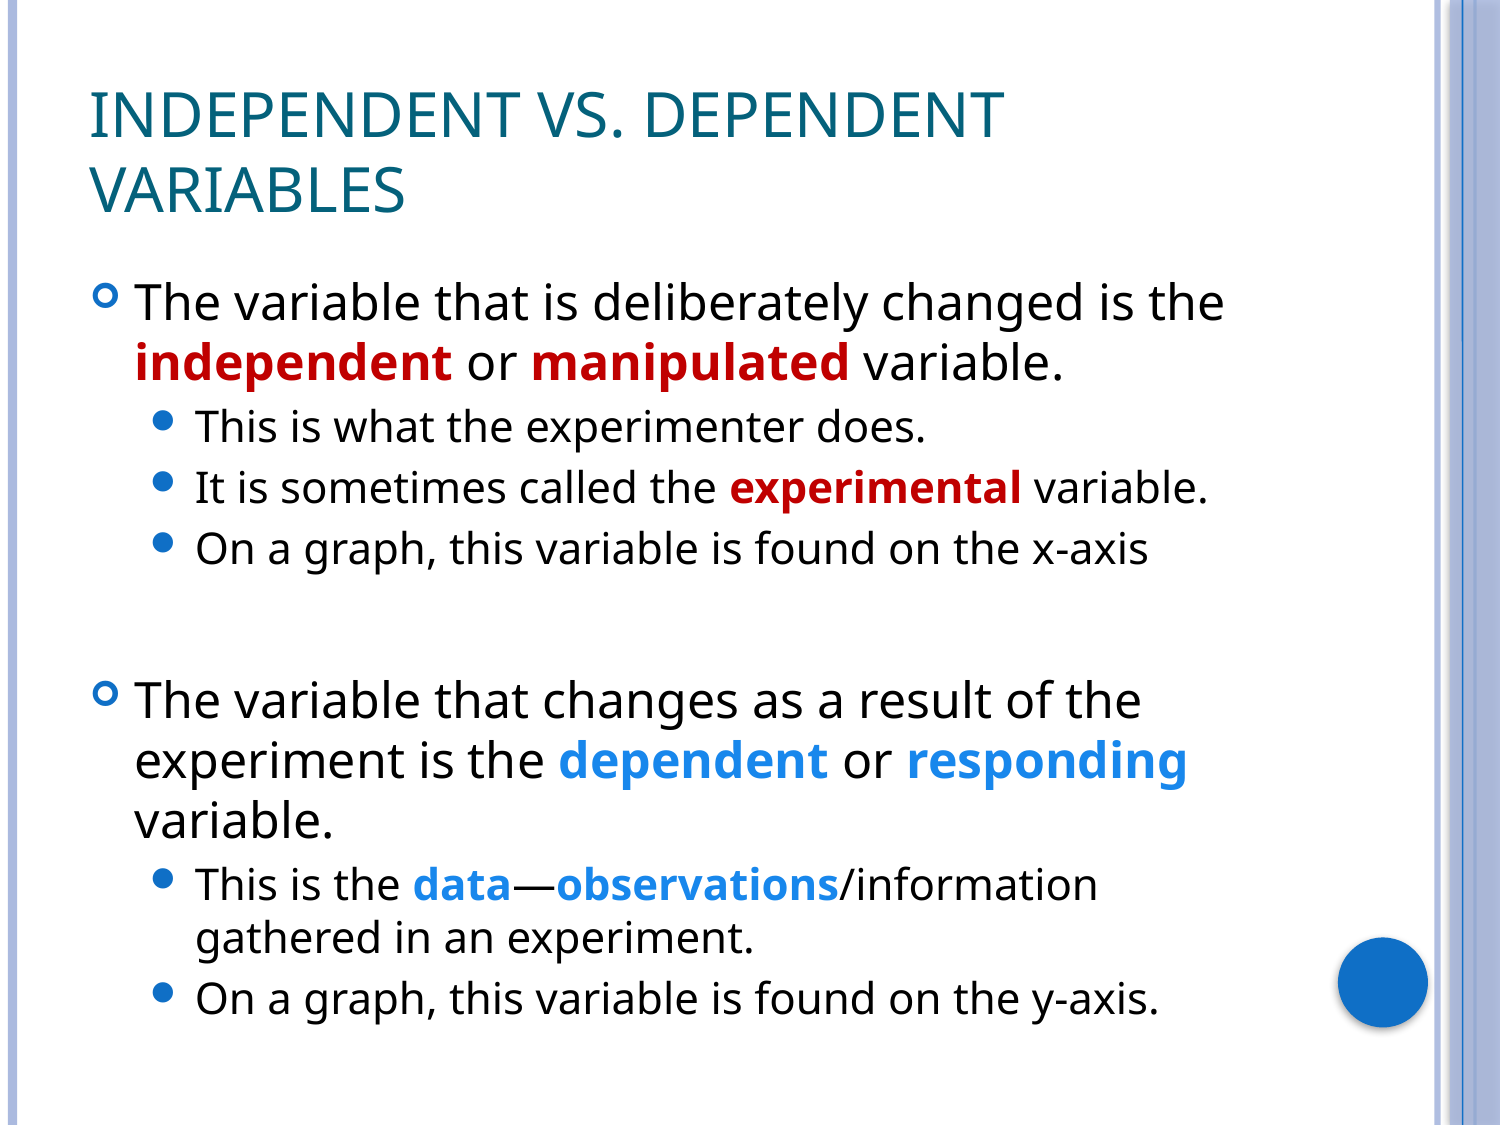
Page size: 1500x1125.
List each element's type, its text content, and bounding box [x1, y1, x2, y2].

list The variable that is deliberately changed is the independent or manipulated variable. This is what the experimenter does. It is sometimes called the experimental variable. On a graph, this variable is found on the x-axis The variable that changes as a result of the experiment is the dependent or responding variable. This is the data—observations/information gathered in an experiment. On a graph, this variable is found on the y-axis. [75, 262, 1300, 1062]
title Independent vs. Dependent Variables [75, 45, 1300, 233]
